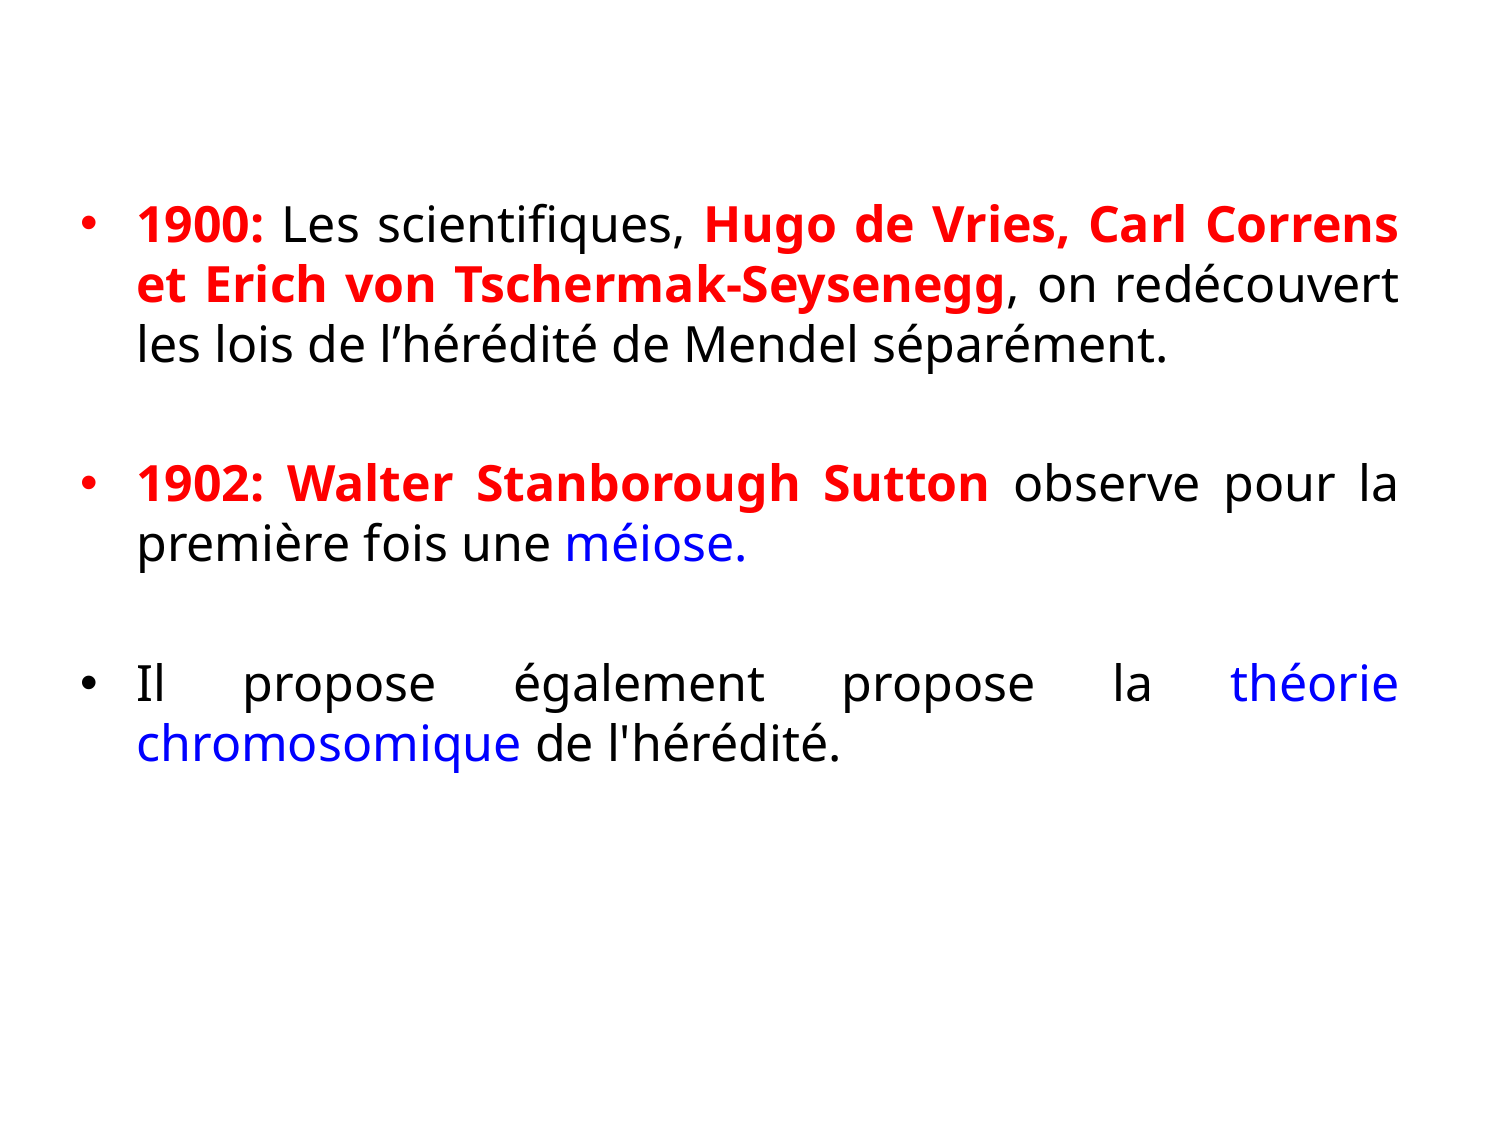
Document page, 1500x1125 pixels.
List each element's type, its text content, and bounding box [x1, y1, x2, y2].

list 1900: Les scientifiques, Hugo de Vries, Carl Correns et Erich von Tschermak-Seysenegg, on redécouvert les lois de l’hérédité de Mendel séparément. 1902: Walter Stanborough Sutton observe pour la première fois une méiose. Il propose également propose la théorie chromosomique de l'hérédité. [64, 184, 1415, 927]
